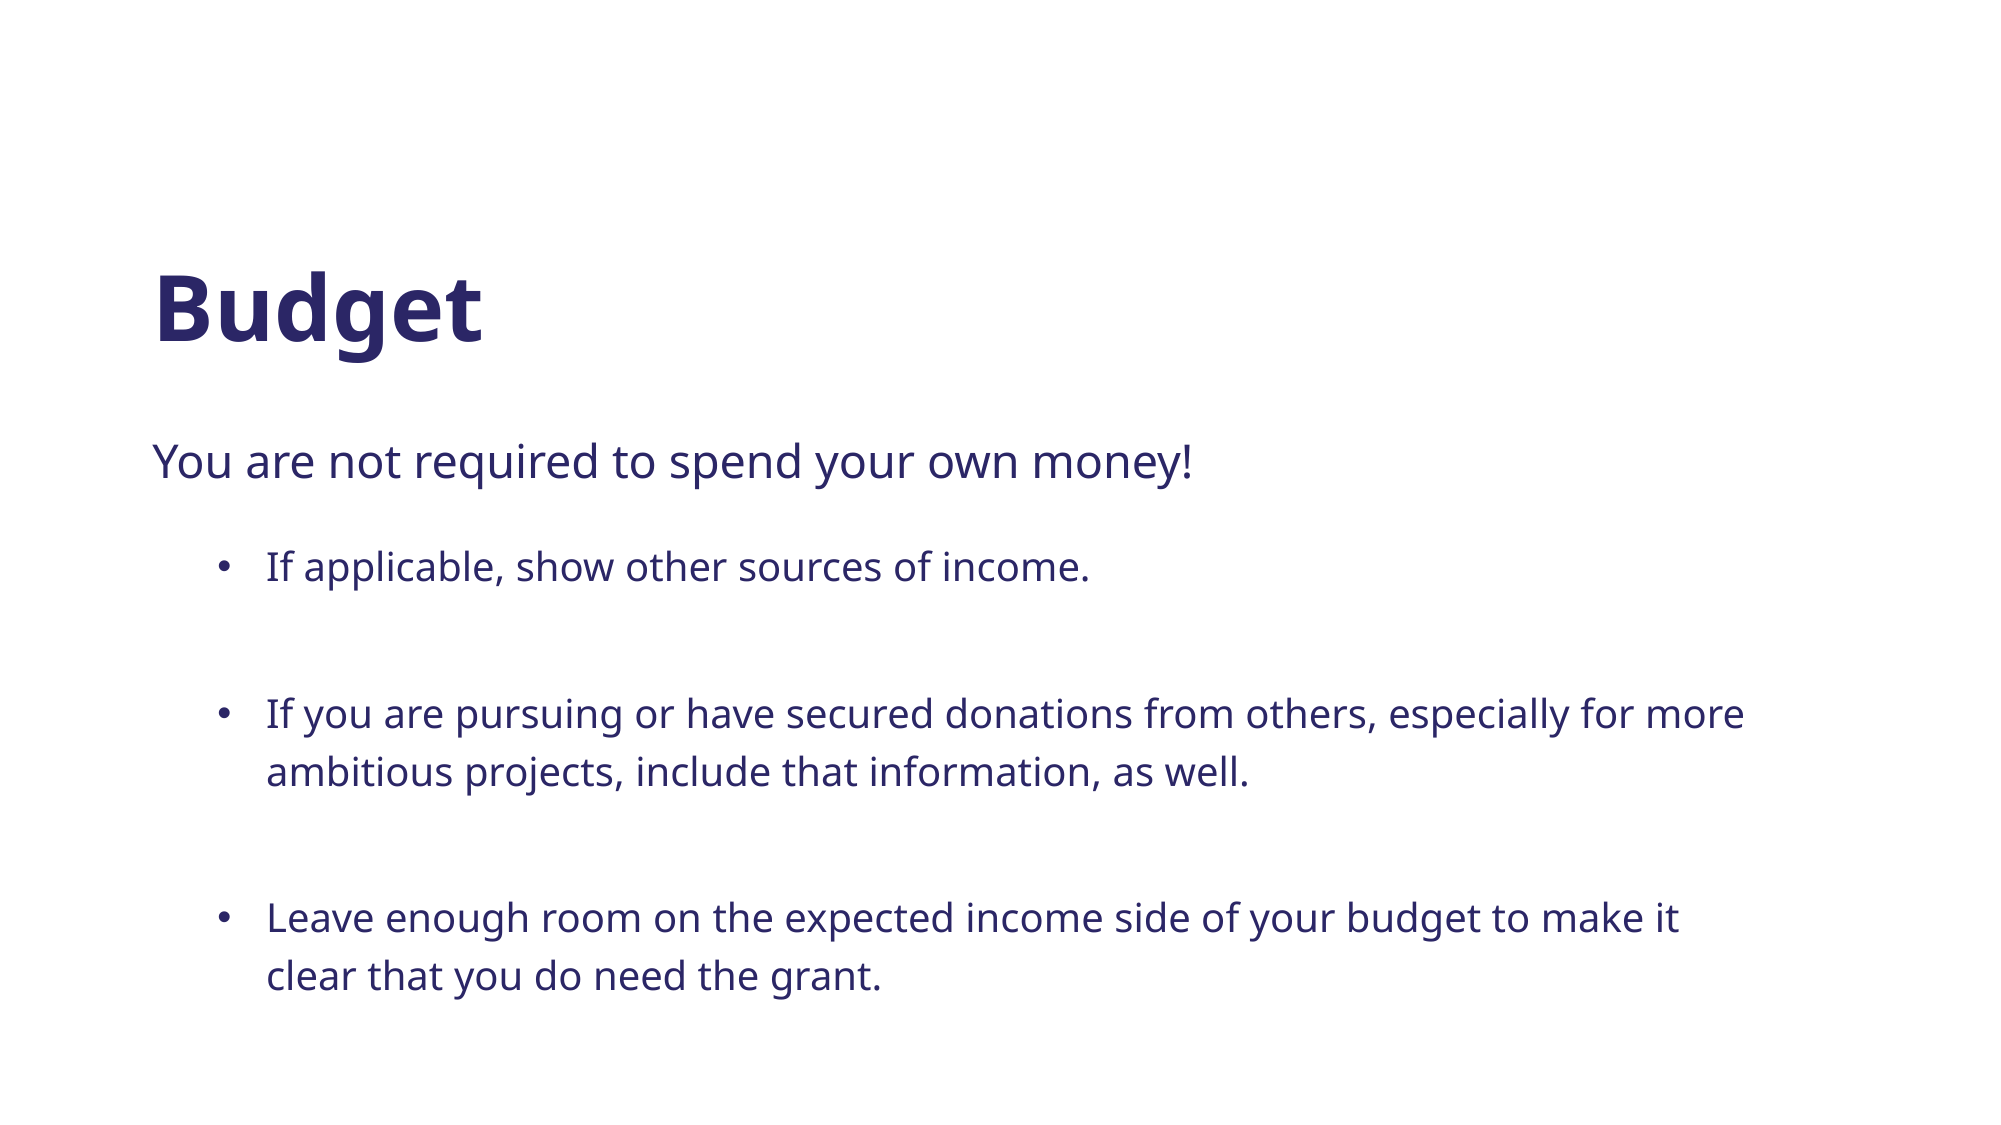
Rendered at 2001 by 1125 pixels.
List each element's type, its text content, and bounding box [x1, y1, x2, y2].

title Budget [137, 149, 1768, 367]
list You are not required to spend your own money! If applicable, show other sources of income. If you are pursuing or have secured donations from others, especially for more ambitious projects, include that information, as well. Leave enough room on the expected income side of your budget to make it clear that you do need the grant. [137, 413, 1768, 1014]
